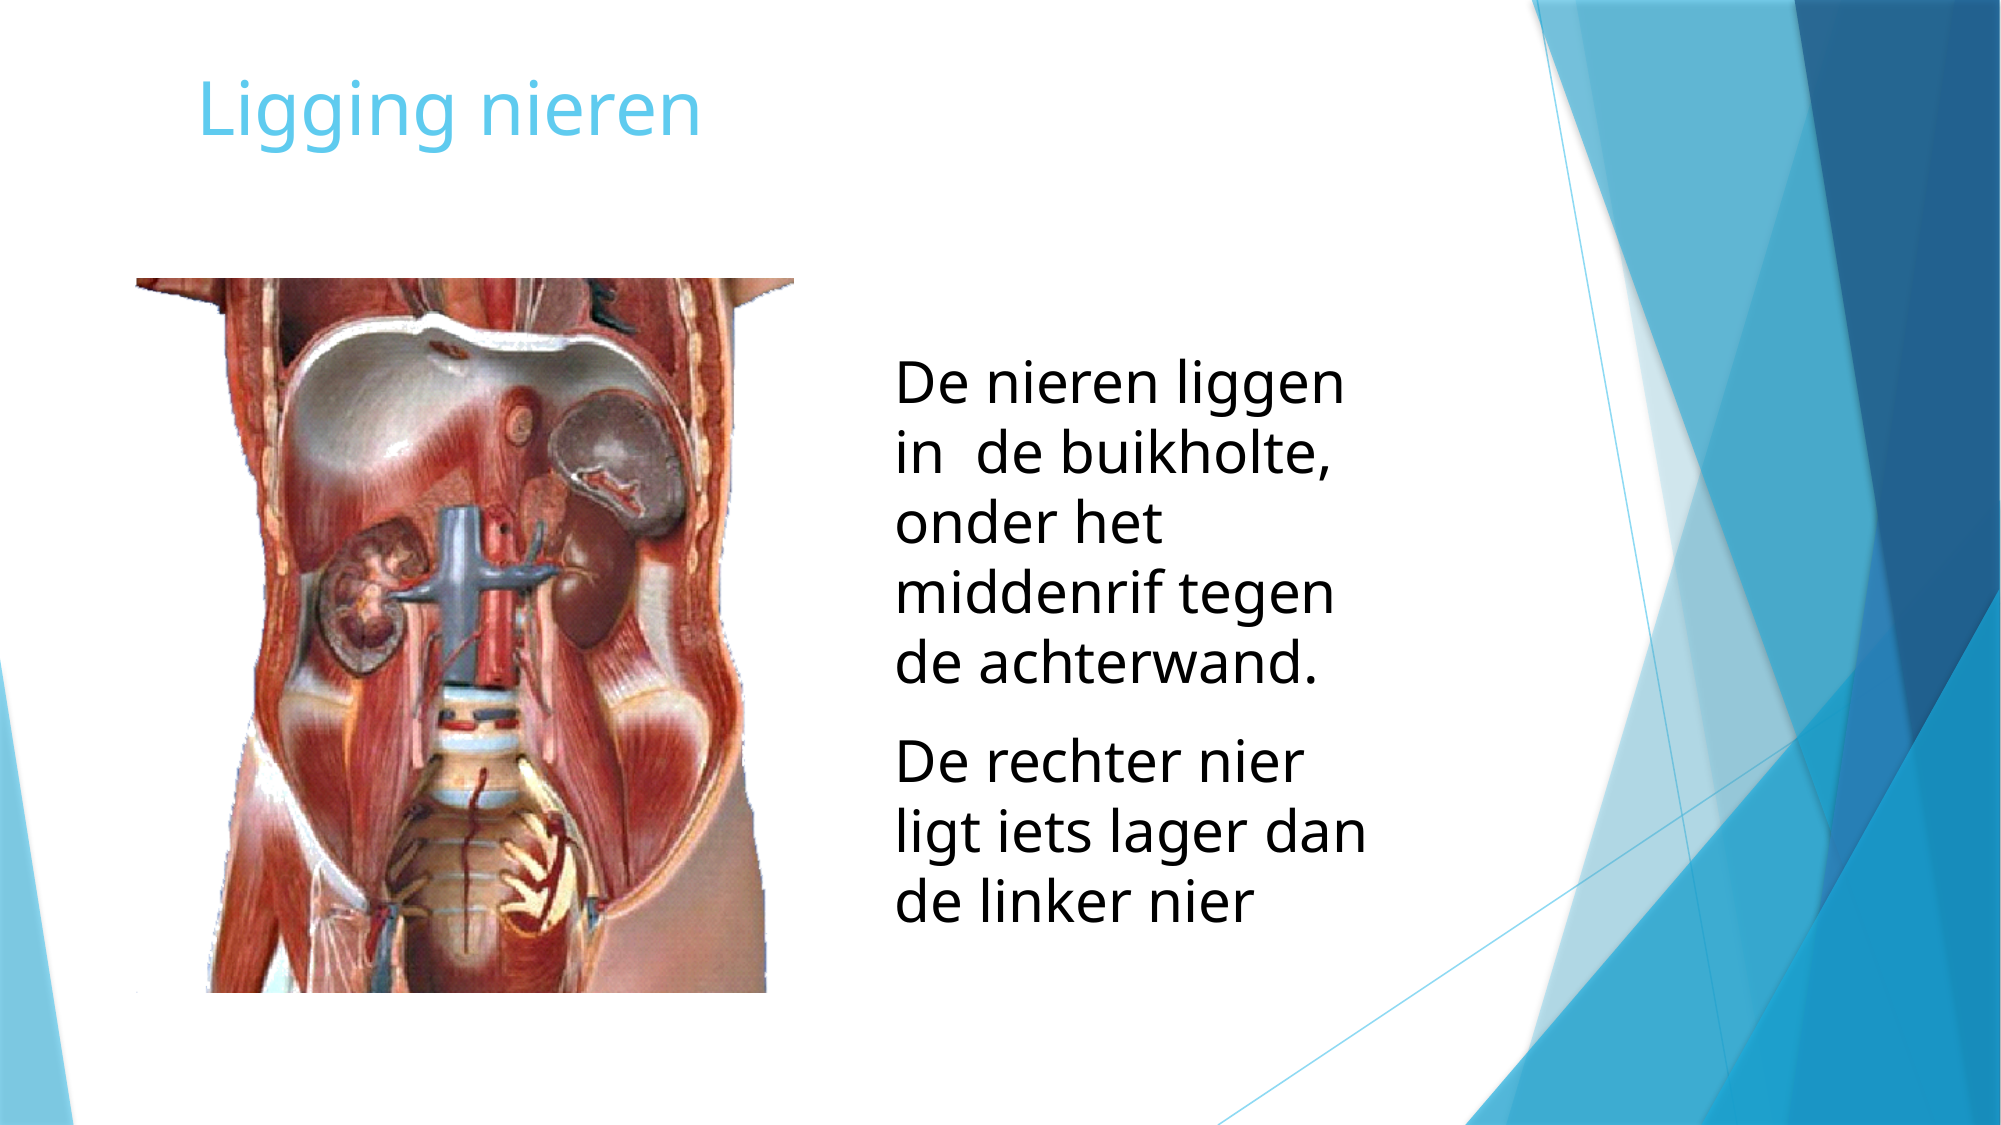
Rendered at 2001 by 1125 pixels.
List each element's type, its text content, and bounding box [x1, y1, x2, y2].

text_box De nieren liggen in de buikholte, onder het middenrif tegen de achterwand. De rechter nier ligt iets lager dan de linker nier [879, 337, 1418, 942]
title Ligging nieren [60, 52, 719, 256]
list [134, 278, 794, 994]
